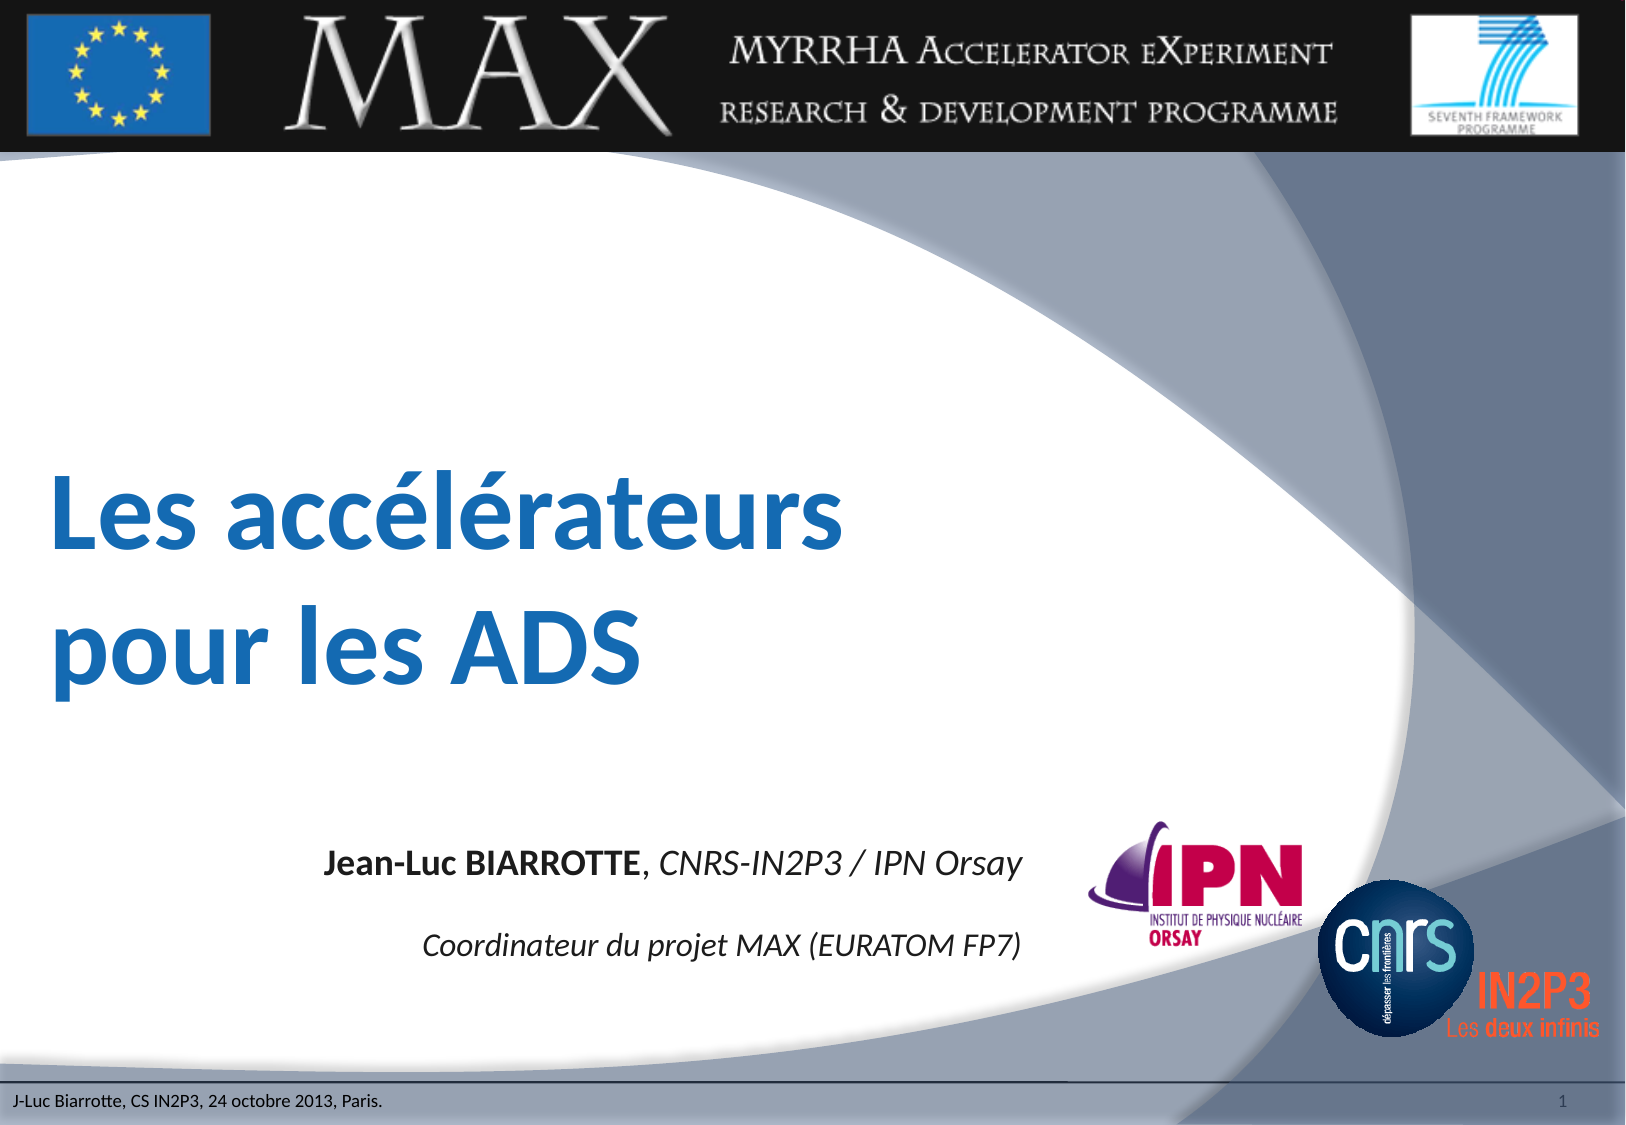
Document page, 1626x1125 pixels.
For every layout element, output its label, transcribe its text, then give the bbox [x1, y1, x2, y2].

picture [0, 0, 1625, 152]
footer J-Luc Biarrotte, CS IN2P3, 24 octobre 2013, Paris. [0, 1081, 1366, 1125]
picture [1317, 877, 1600, 1038]
text_box Les accélérateurs pour les ADS [34, 240, 1349, 715]
picture [1087, 821, 1302, 948]
subtitle Jean-Luc BIARROTTE, CNRS-IN2P3 / IPN Orsay Coordinateur du projet MAX (EURATOM FP7) [252, 830, 1038, 1008]
